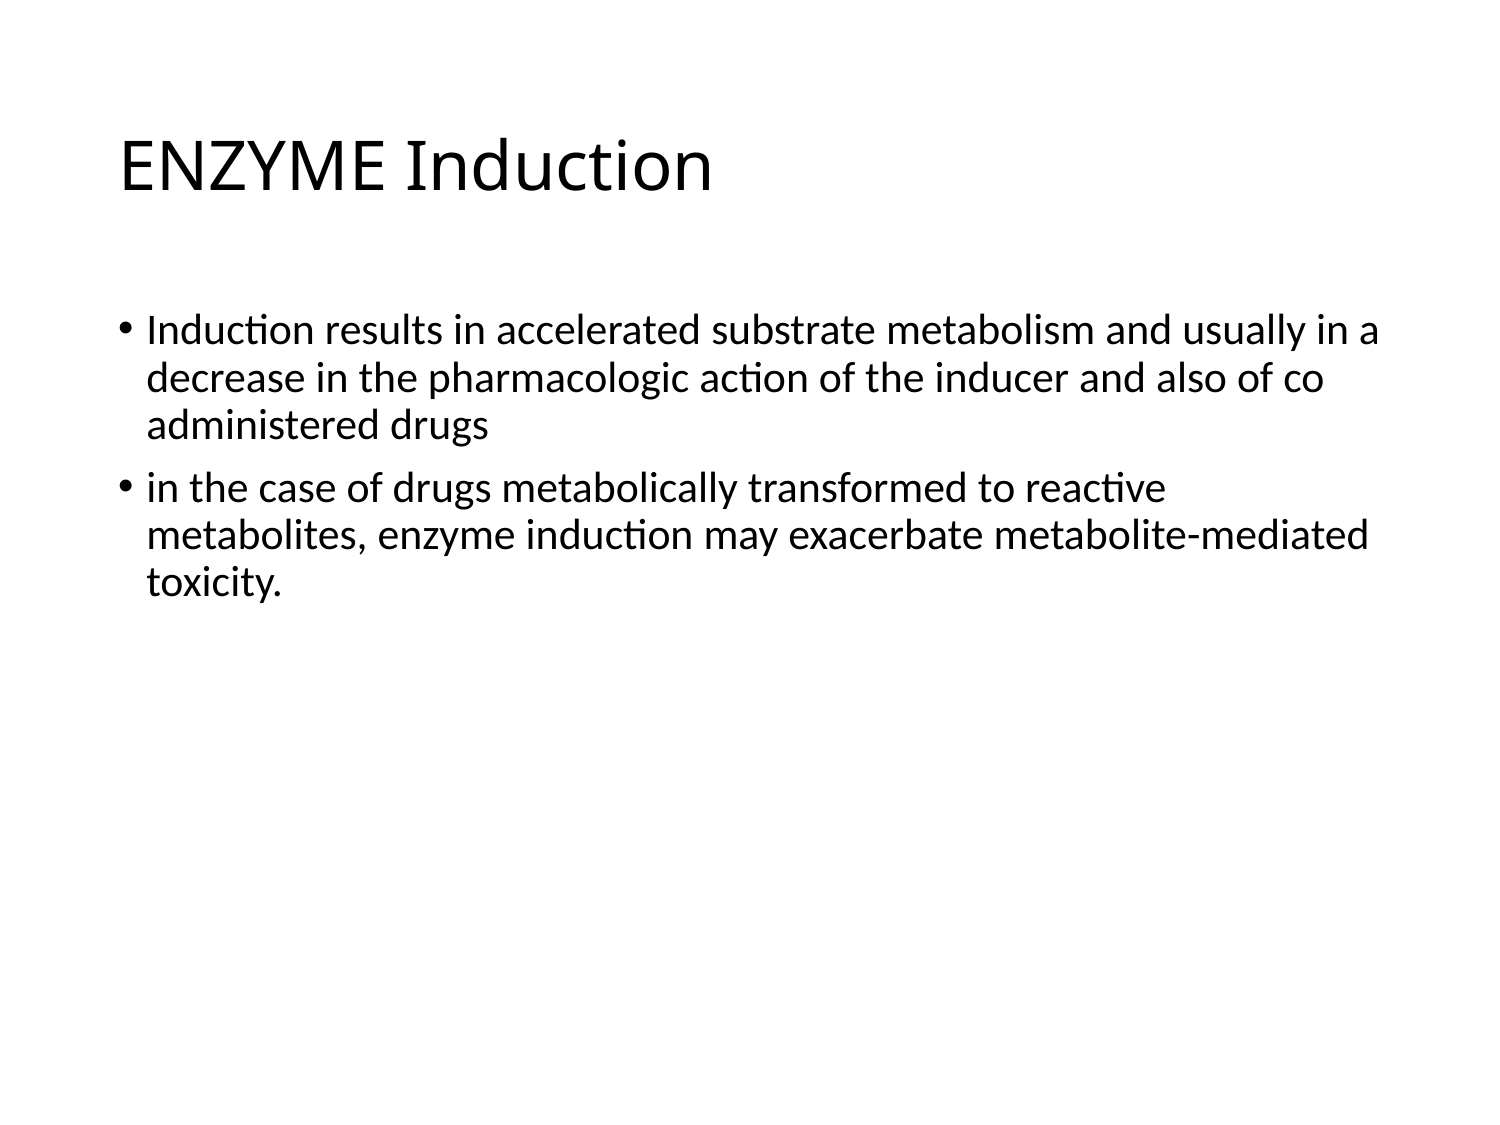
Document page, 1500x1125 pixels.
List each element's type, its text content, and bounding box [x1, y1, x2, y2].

title ENZYME Induction [103, 59, 1397, 278]
list Induction results in accelerated substrate metabolism and usually in a decrease in the pharmacologic action of the inducer and also of co administered drugs in the case of drugs metabolically transformed to reactive metabolites, enzyme induction may exacerbate metabolite-mediated toxicity. [103, 299, 1397, 1014]
